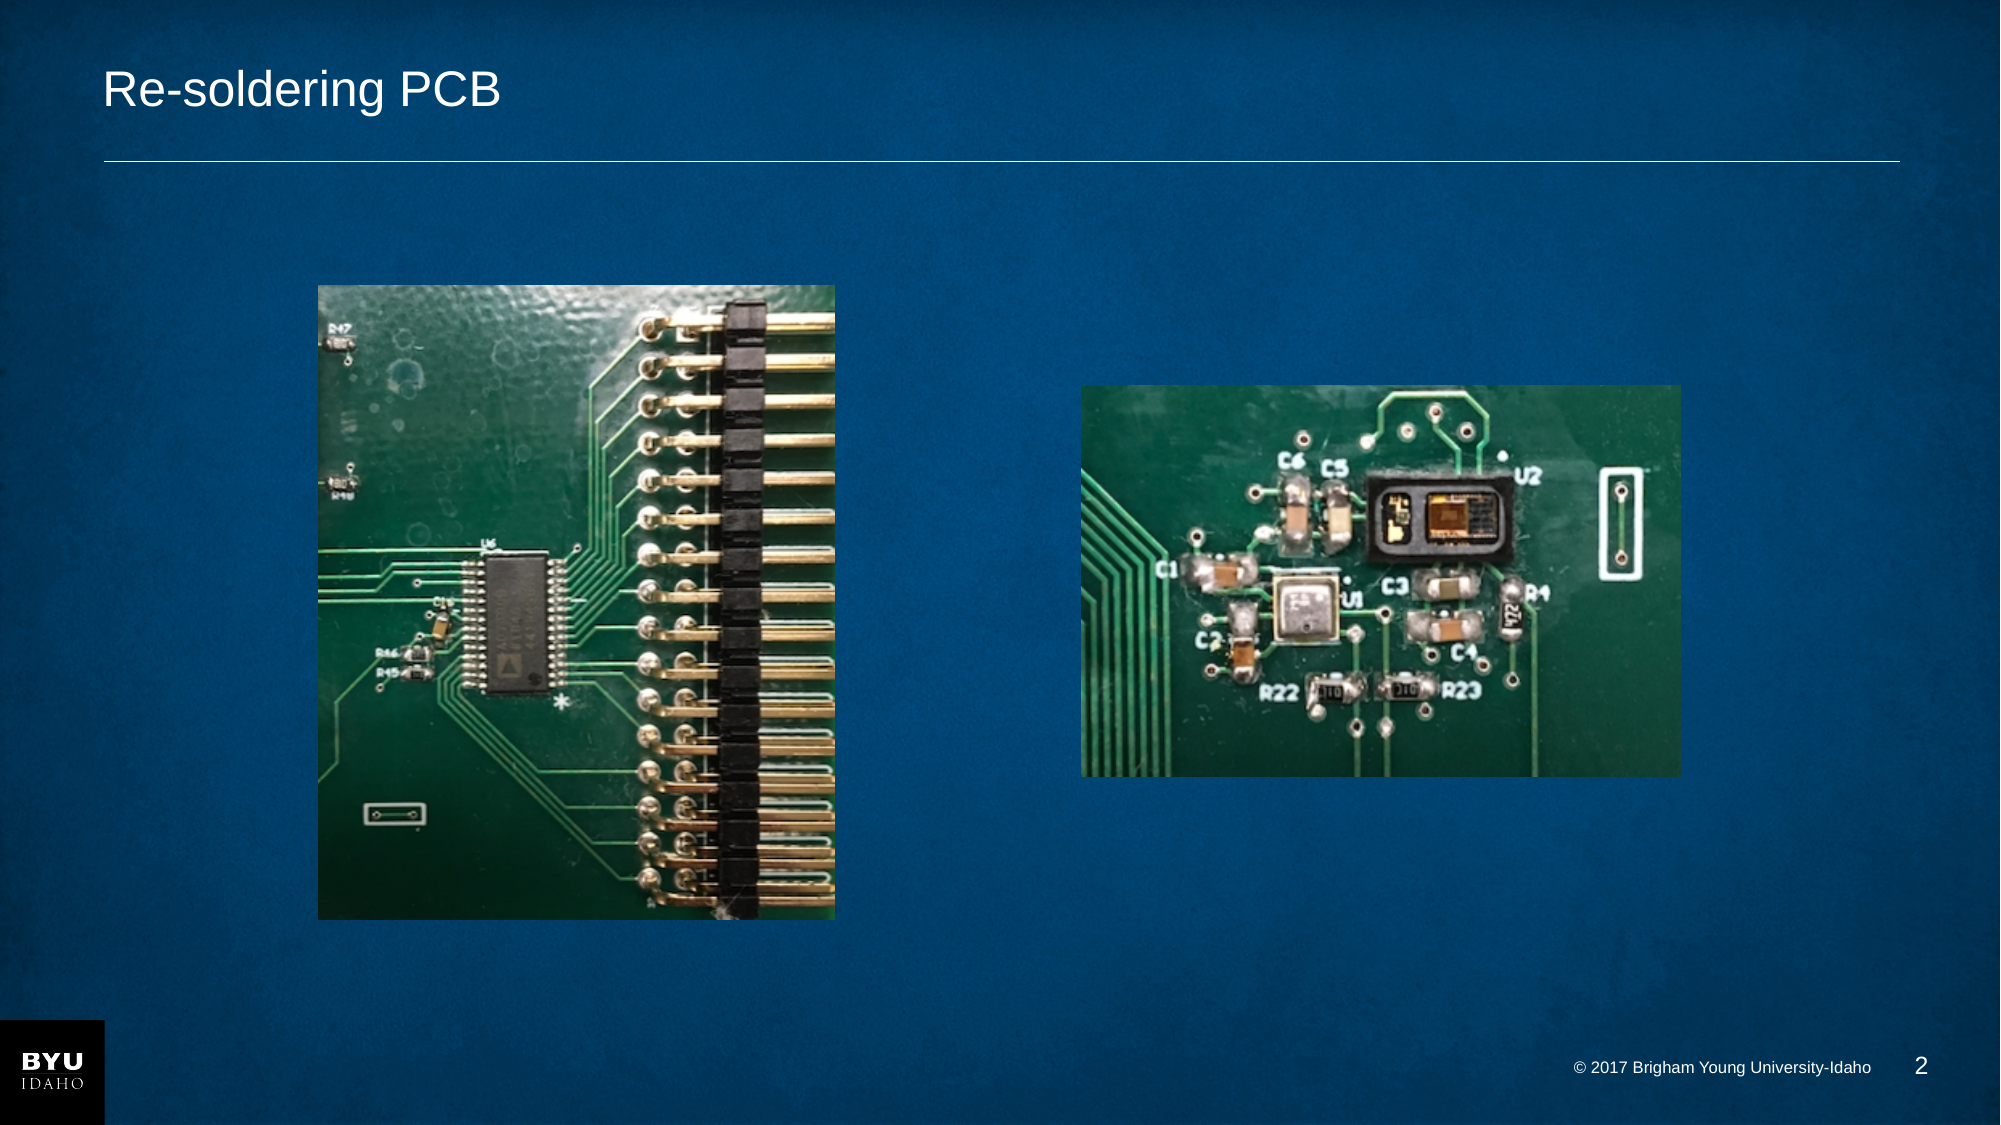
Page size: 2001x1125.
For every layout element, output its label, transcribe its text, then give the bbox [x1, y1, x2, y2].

title Re-soldering PCB [87, 12, 1900, 162]
picture [0, 0, 2000, 1125]
